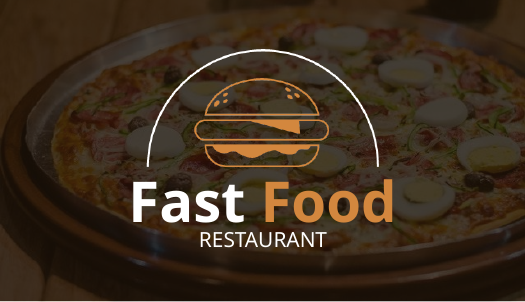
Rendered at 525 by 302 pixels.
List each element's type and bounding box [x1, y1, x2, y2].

text_box [126, 49, 399, 252]
picture [0, 0, 525, 302]
